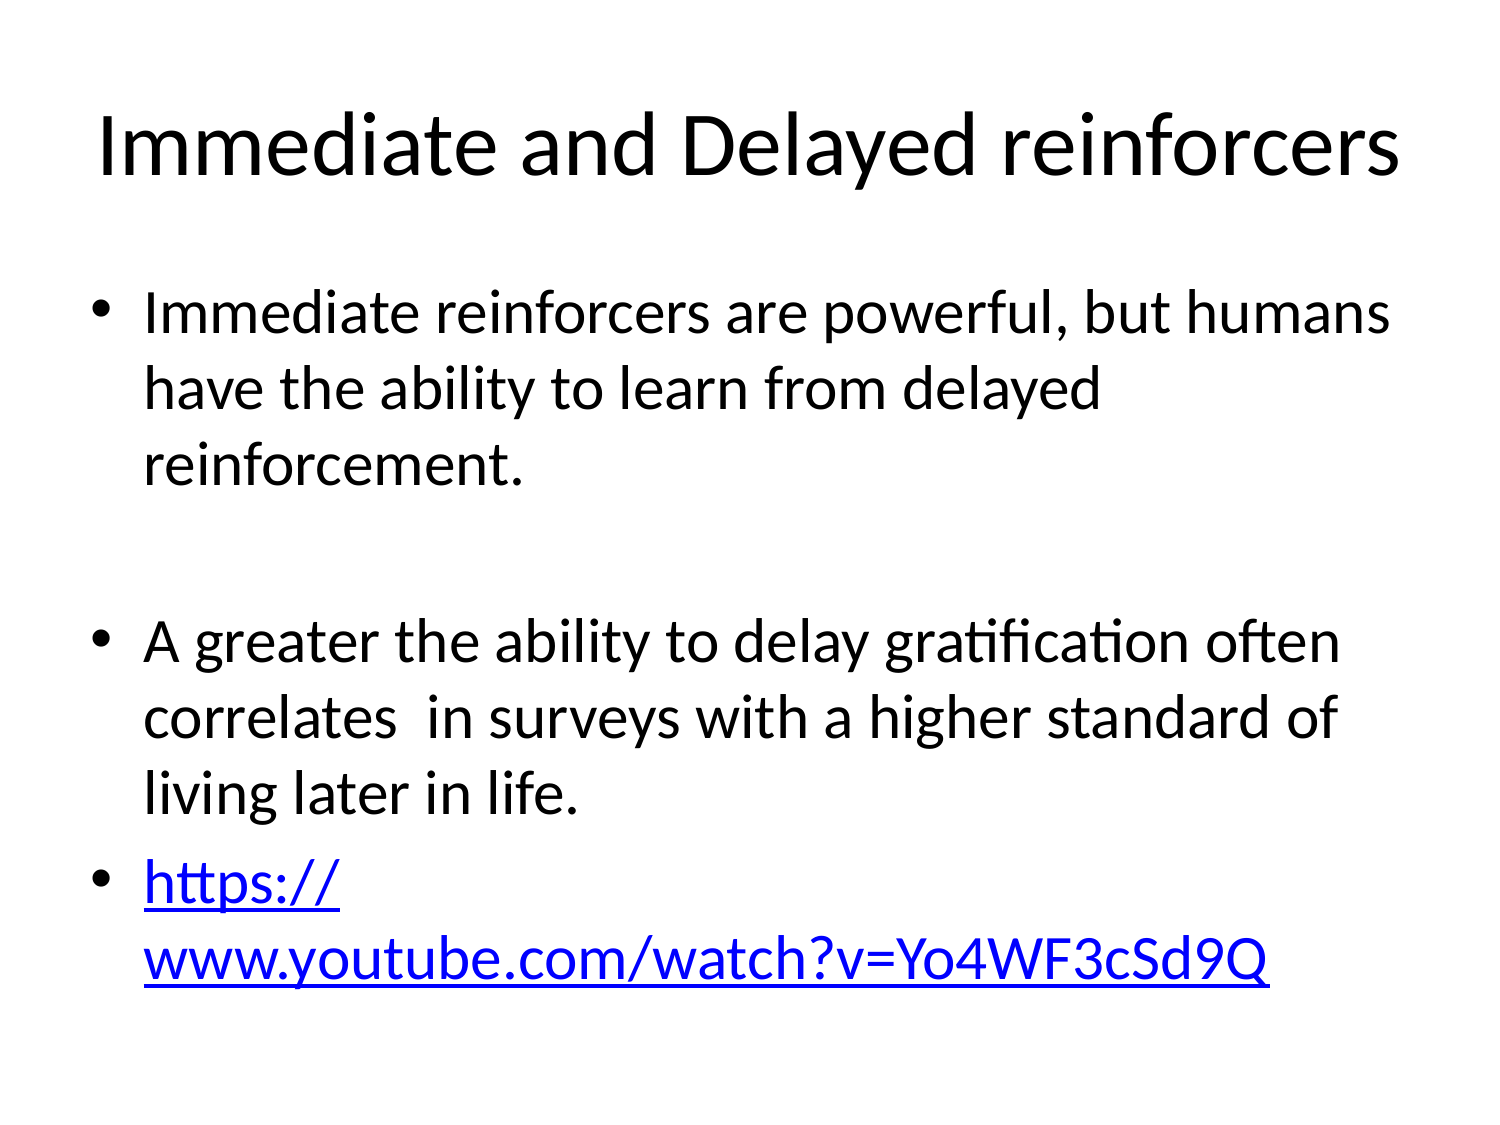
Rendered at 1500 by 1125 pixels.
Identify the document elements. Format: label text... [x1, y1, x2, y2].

list Immediate reinforcers are powerful, but humans have the ability to learn from delayed reinforcement. A greater the ability to delay gratification often correlates in surveys with a higher standard of living later in life. https://www.youtube.com/watch?v=Yo4WF3cSd9Q [75, 262, 1425, 1005]
title Immediate and Delayed reinforcers [75, 45, 1425, 233]
